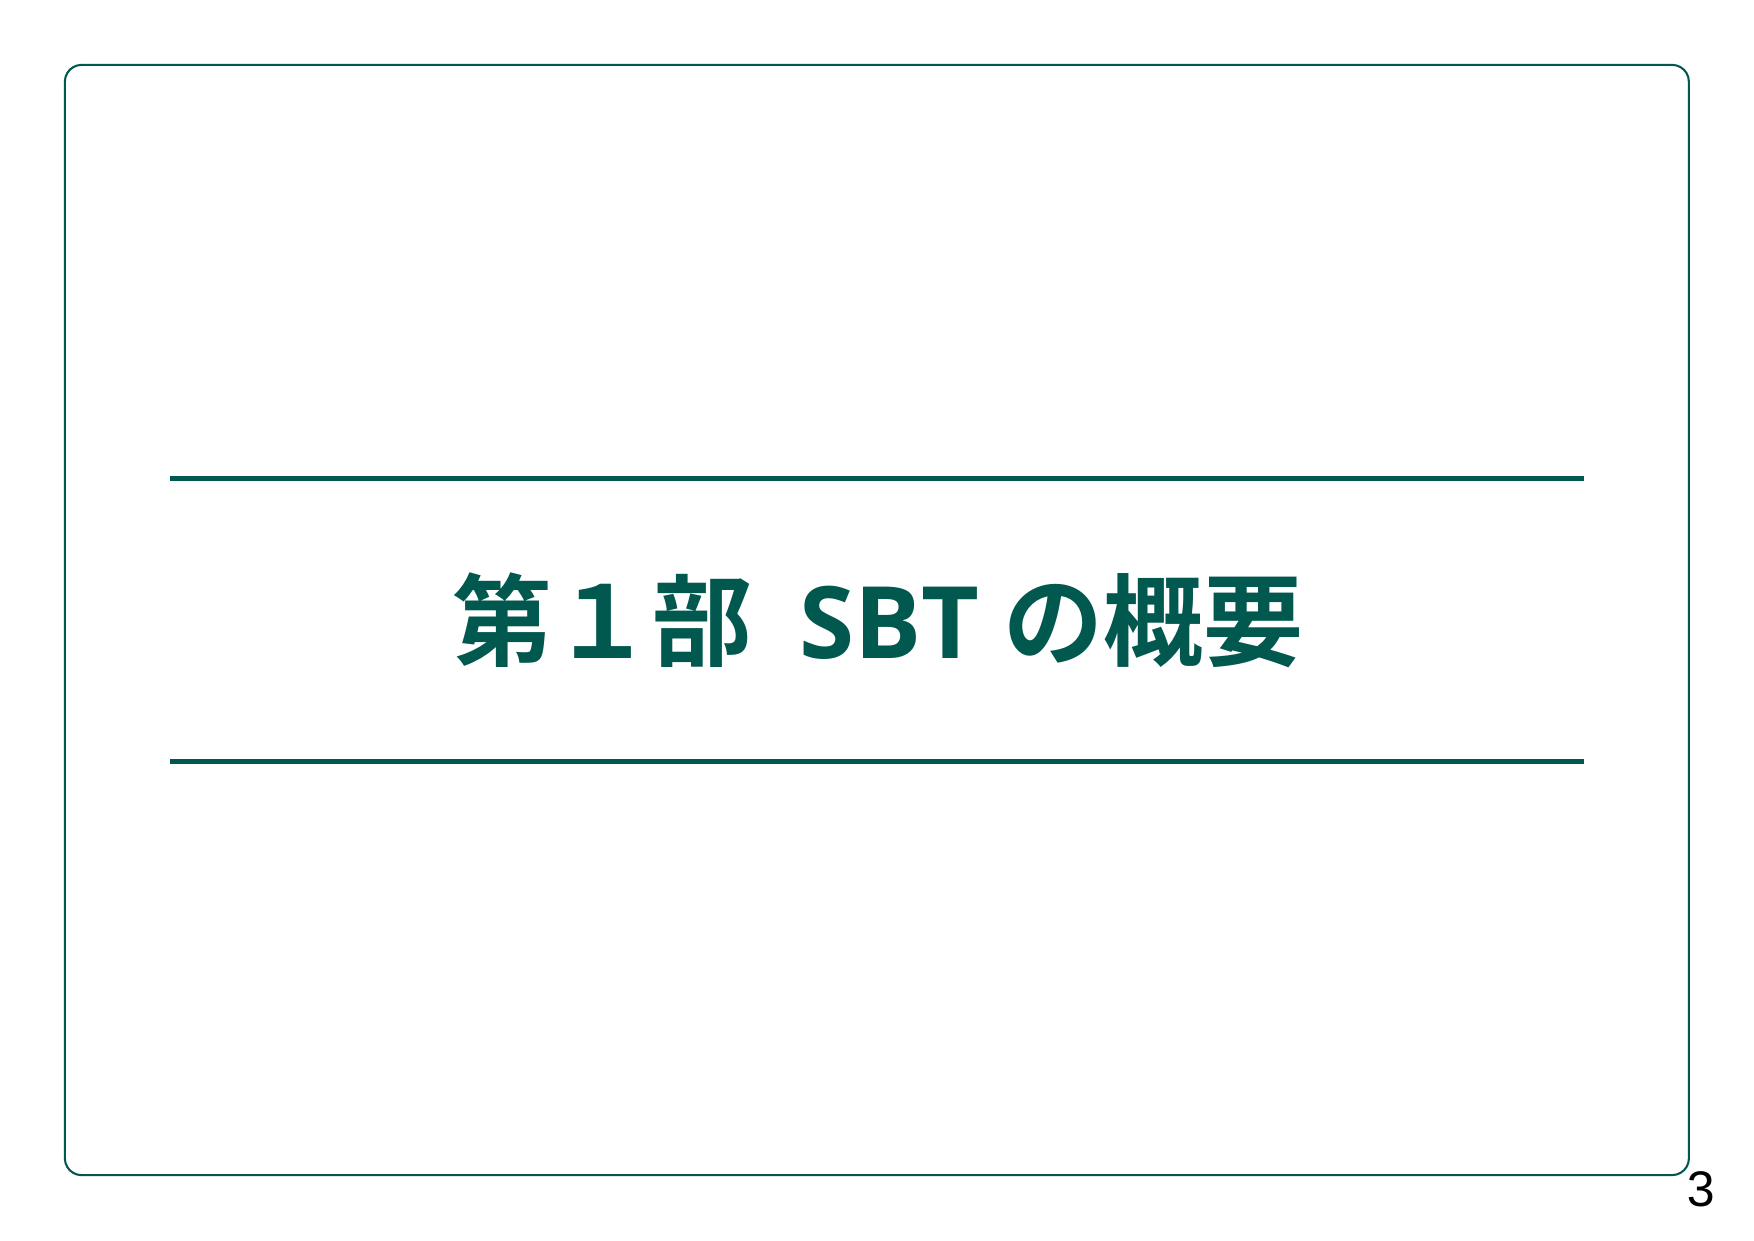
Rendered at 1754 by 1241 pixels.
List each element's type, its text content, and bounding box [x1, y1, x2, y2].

title 第１部 SBTの概要 [169, 478, 1587, 762]
